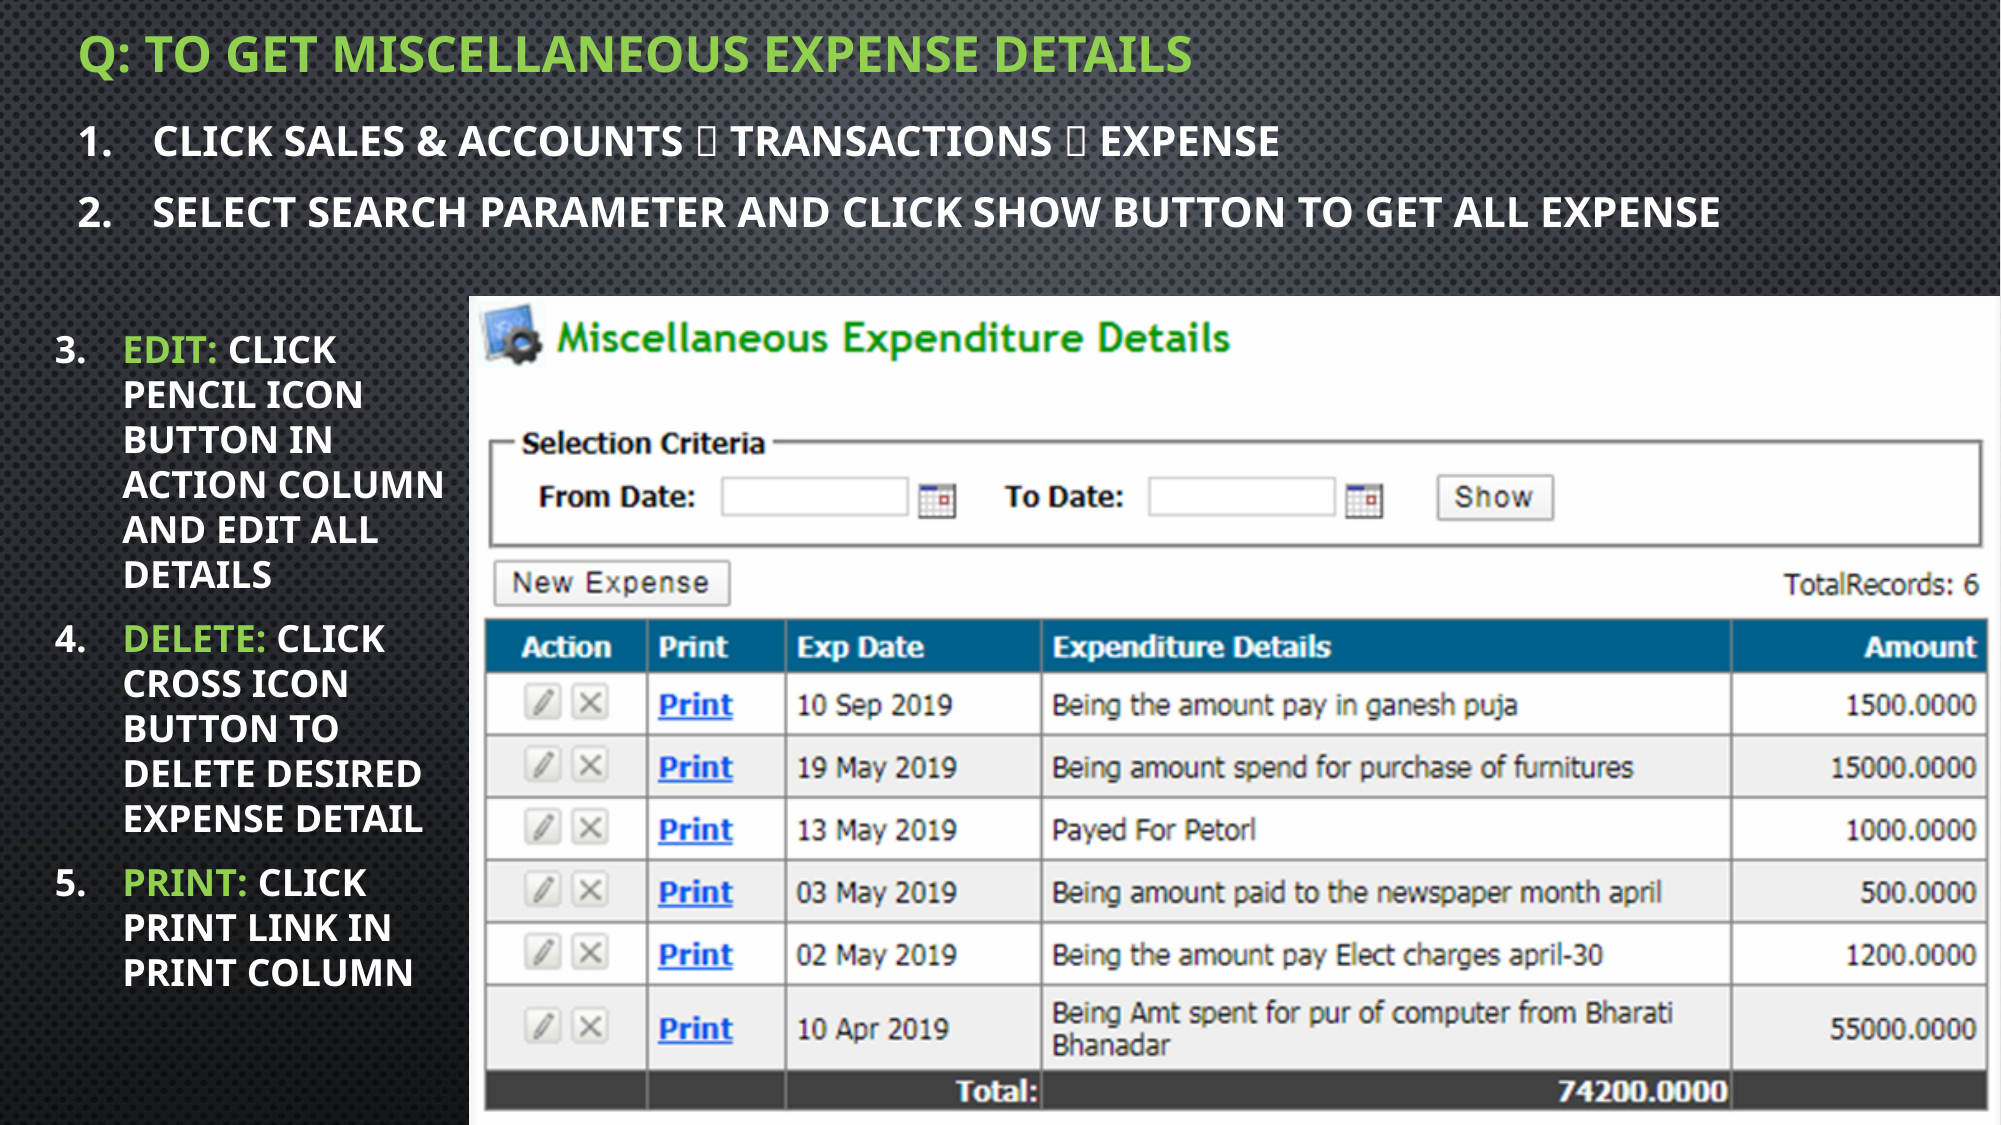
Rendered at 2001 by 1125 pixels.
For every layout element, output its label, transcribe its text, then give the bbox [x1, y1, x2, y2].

title Q: To get miscellaneous expense details [62, 0, 1957, 129]
list Click Sales & Accounts  Transactions  Expense Select search parameter and click show button to get all expense [62, 52, 1934, 296]
text_box Edit: Click pencil icon button in action column and edit all details Delete: Click cross icon button to delete desired expense detail Print: Click print link in Print column [39, 296, 469, 1024]
picture [469, 296, 2000, 1125]
